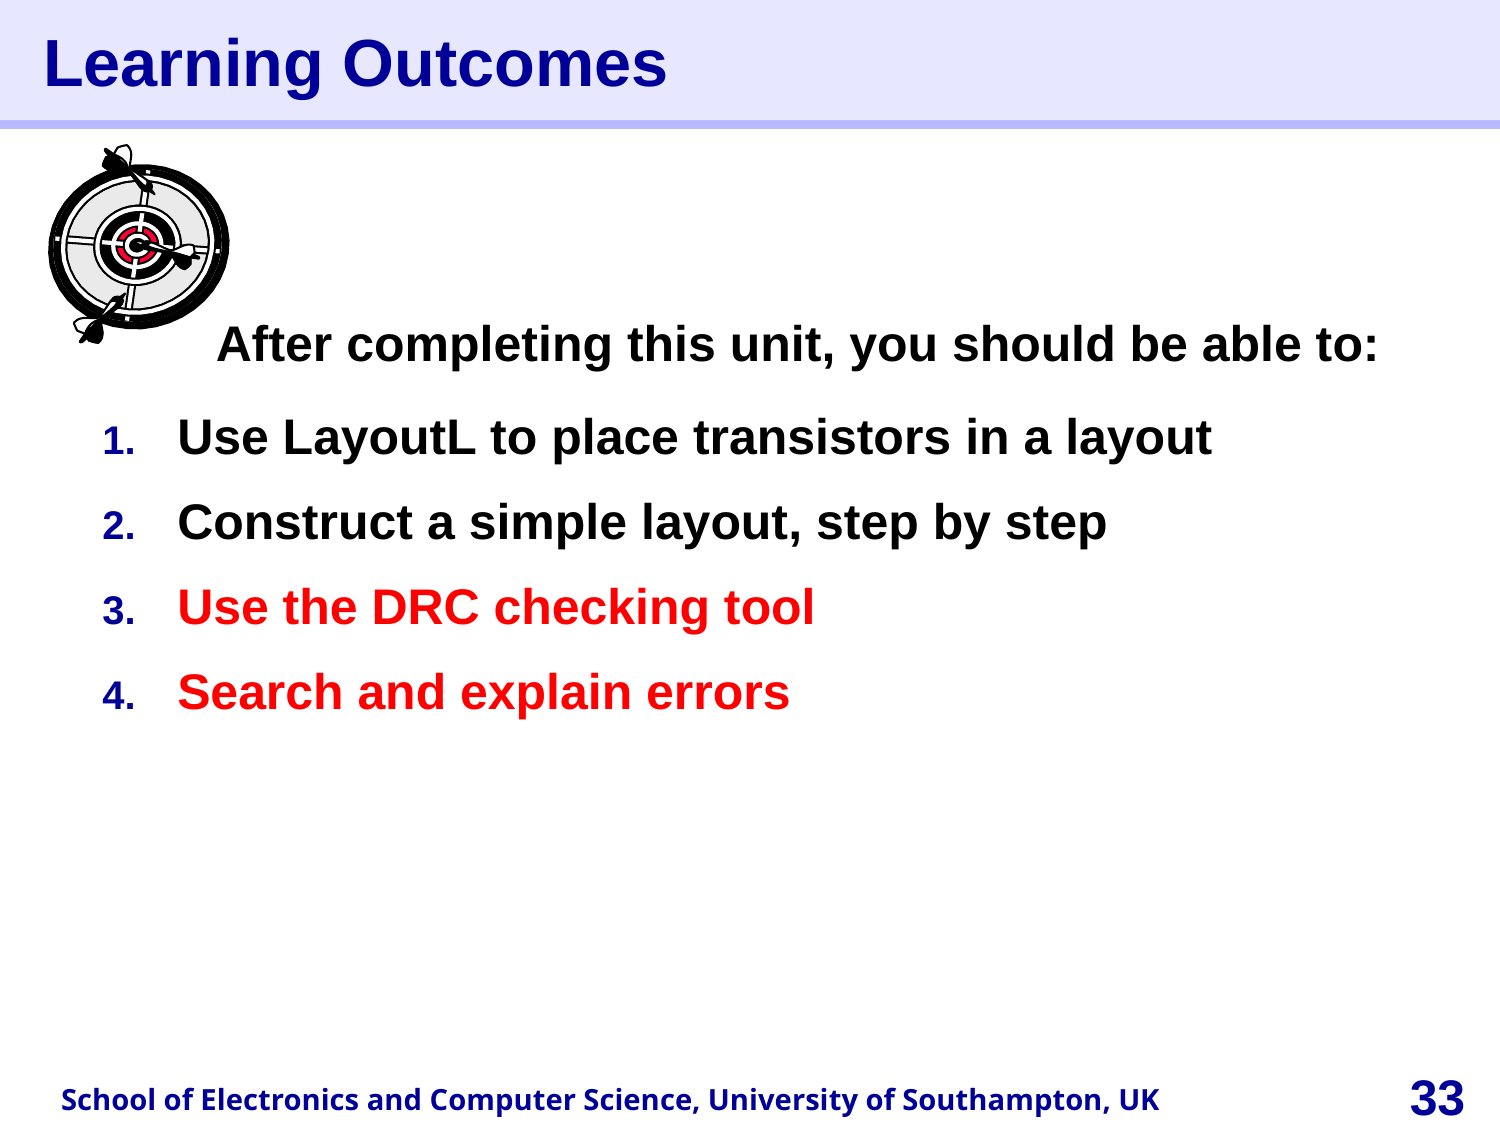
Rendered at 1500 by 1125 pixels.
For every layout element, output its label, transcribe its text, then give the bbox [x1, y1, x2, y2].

title Learning Outcomes [0, 0, 1500, 121]
list After completing this unit, you should be able to: [232, 303, 1438, 987]
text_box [49, 145, 228, 344]
text_box Use LayoutL to place transistors in a layout Construct a simple layout, step by step Use the DRC checking tool Search and explain errors [87, 311, 1413, 1005]
